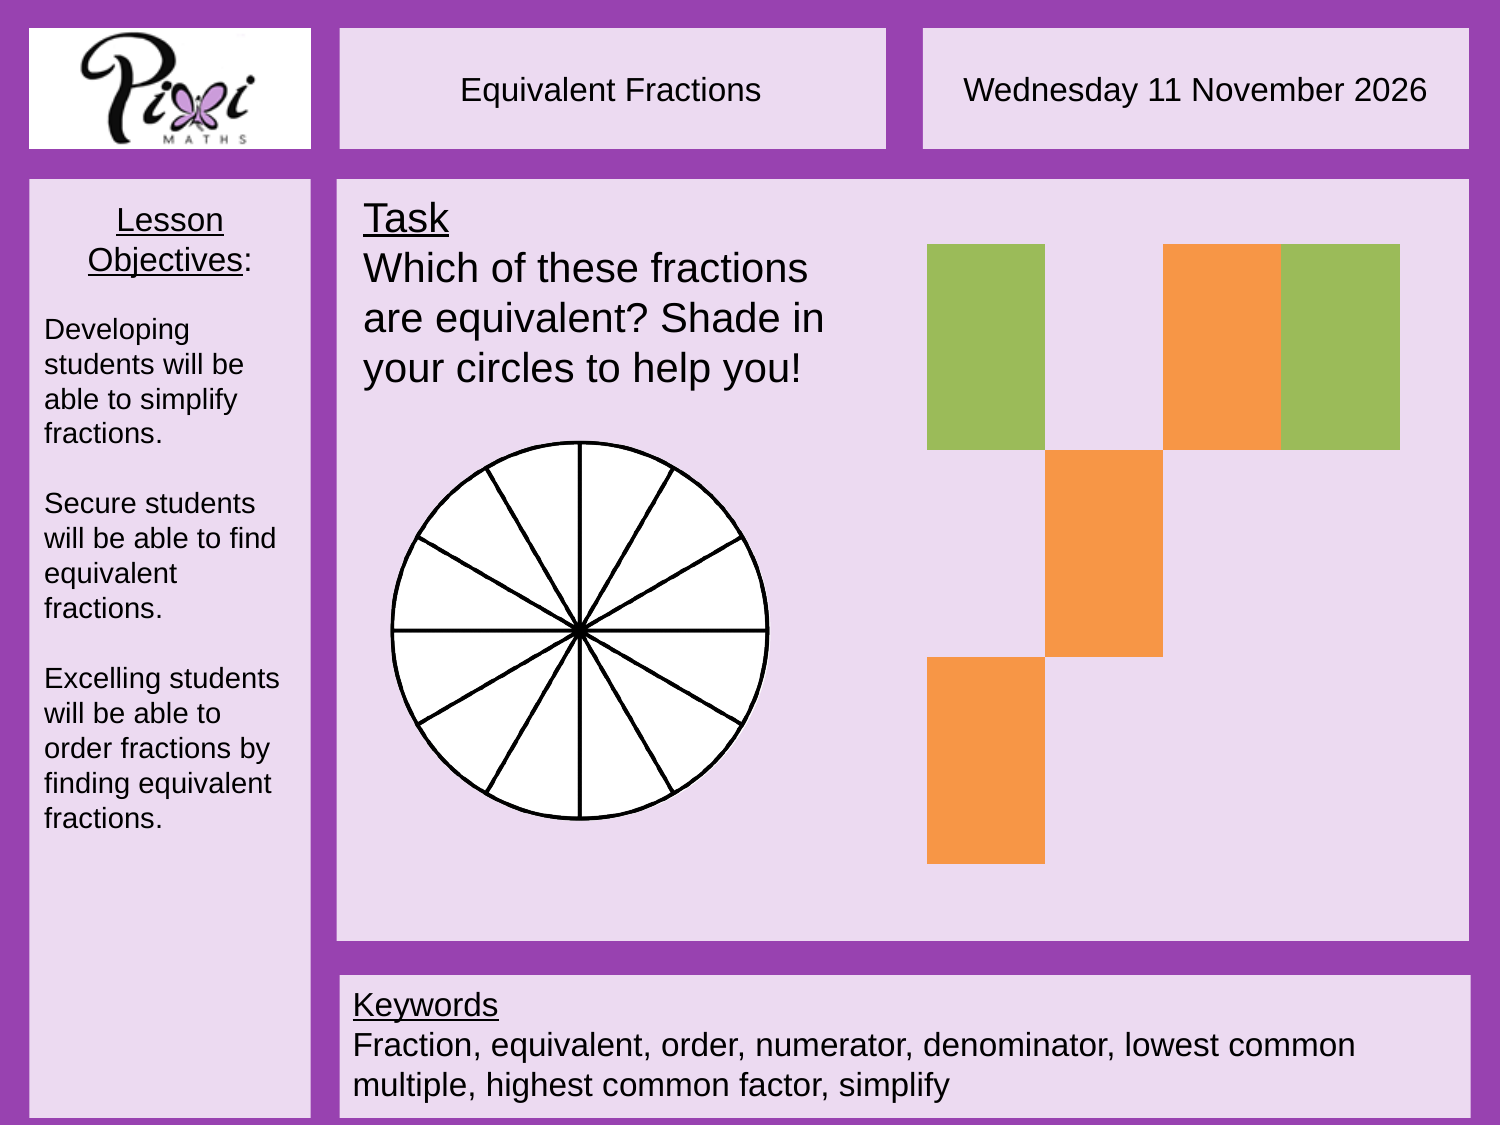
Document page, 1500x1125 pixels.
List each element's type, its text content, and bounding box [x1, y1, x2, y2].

text_box Task Which of these fractions are equivalent? Shade in your circles to help you! [348, 182, 876, 398]
picture [0, 0, 1500, 1125]
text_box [356, 383, 807, 875]
